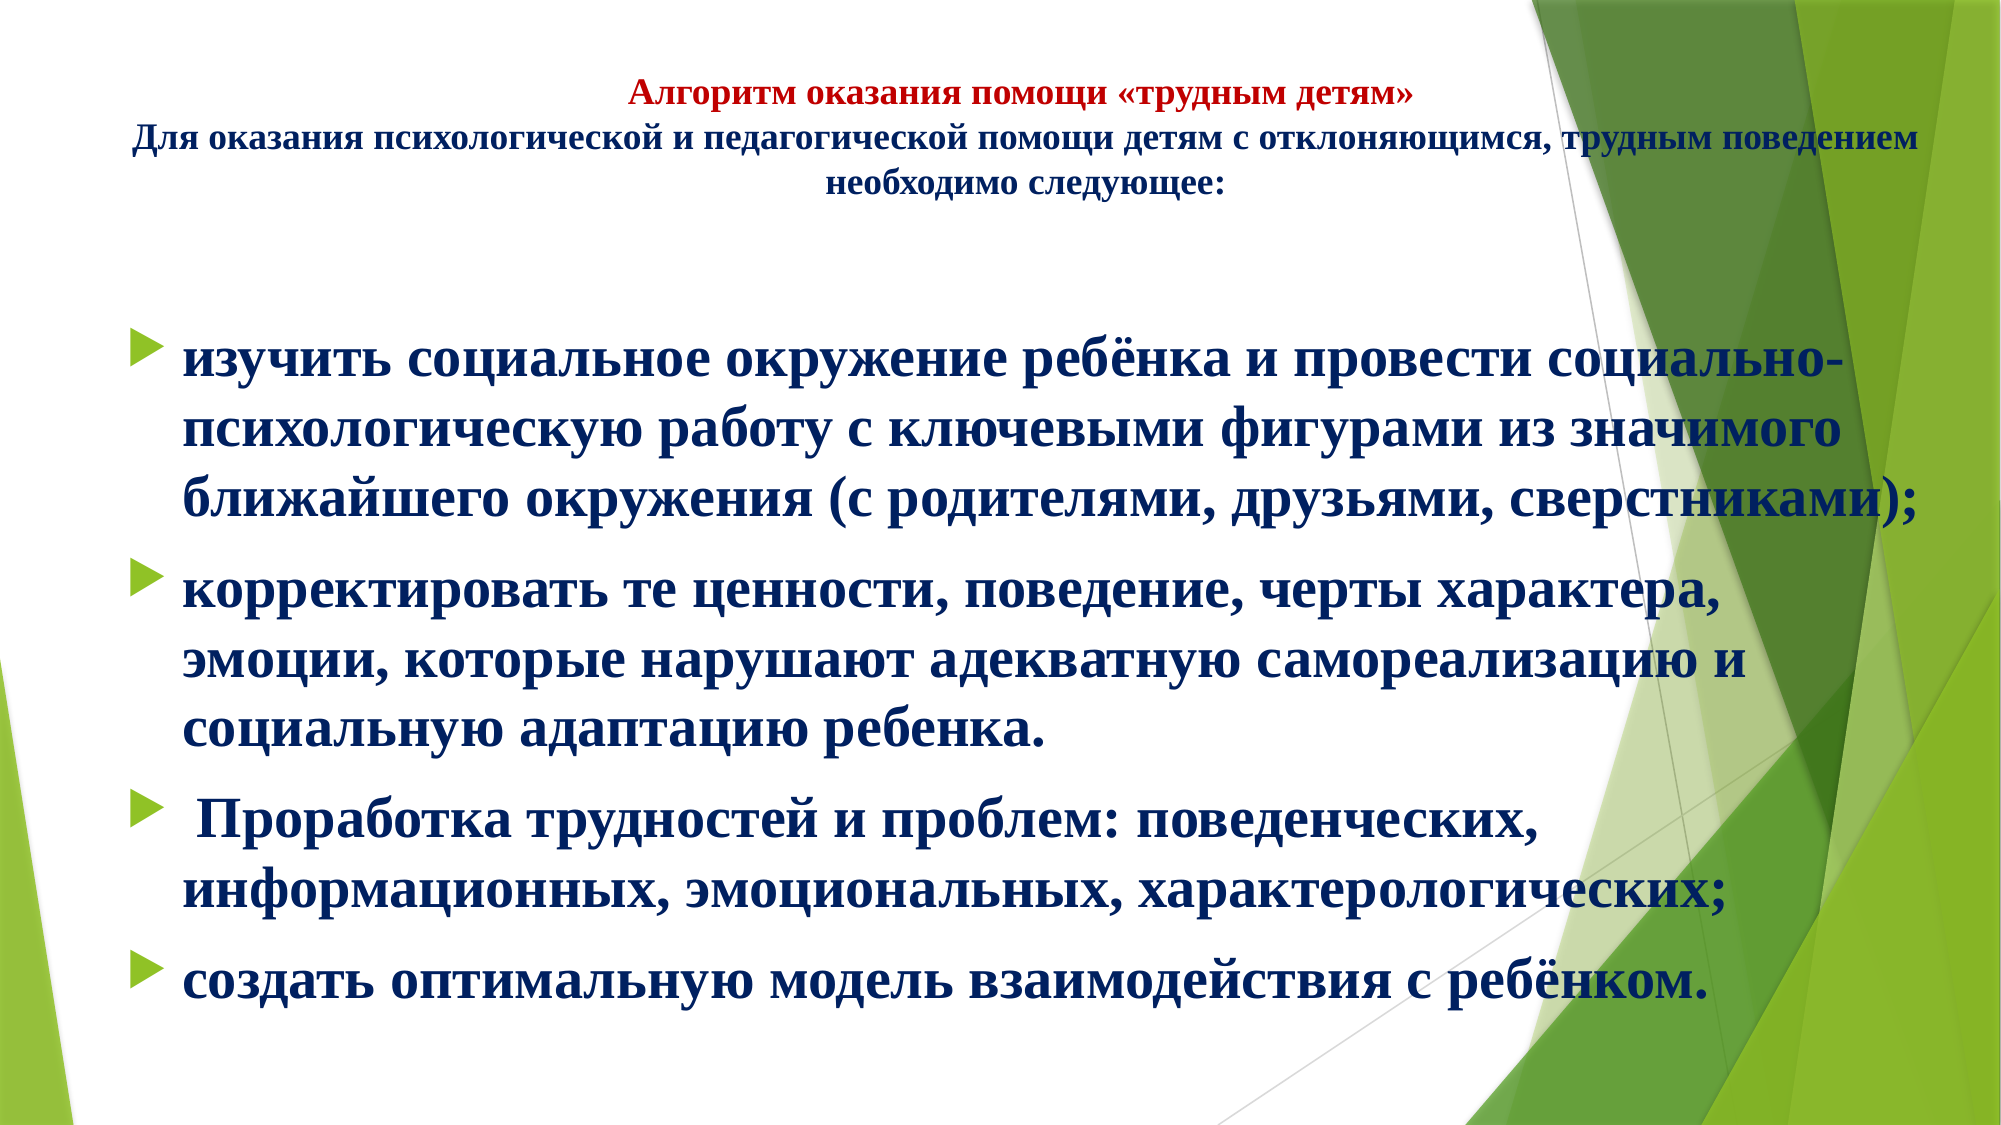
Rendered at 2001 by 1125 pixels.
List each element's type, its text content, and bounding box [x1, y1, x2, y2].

list изучить социальное окружение ребёнка и провести социально-психологическую работу с ключевыми фигурами из значимого ближайшего окружения (с родителями, друзьями, сверстниками); корректировать те ценности, поведение, черты характера, эмоции, которые нарушают адекватную самореализацию и социальную адаптацию ребенка. Проработка трудностей и проблем: поведенческих, информационных, эмоциональных, характерологических; создать оптимальную модель взаимодействия с ребёнком. [111, 311, 1944, 1075]
title Алгоритм оказания помощи «трудным детям» Для оказания психологической и педагогической помощи детям с отклоняющимся, трудным поведением необходимо следующее: [111, 59, 1942, 311]
